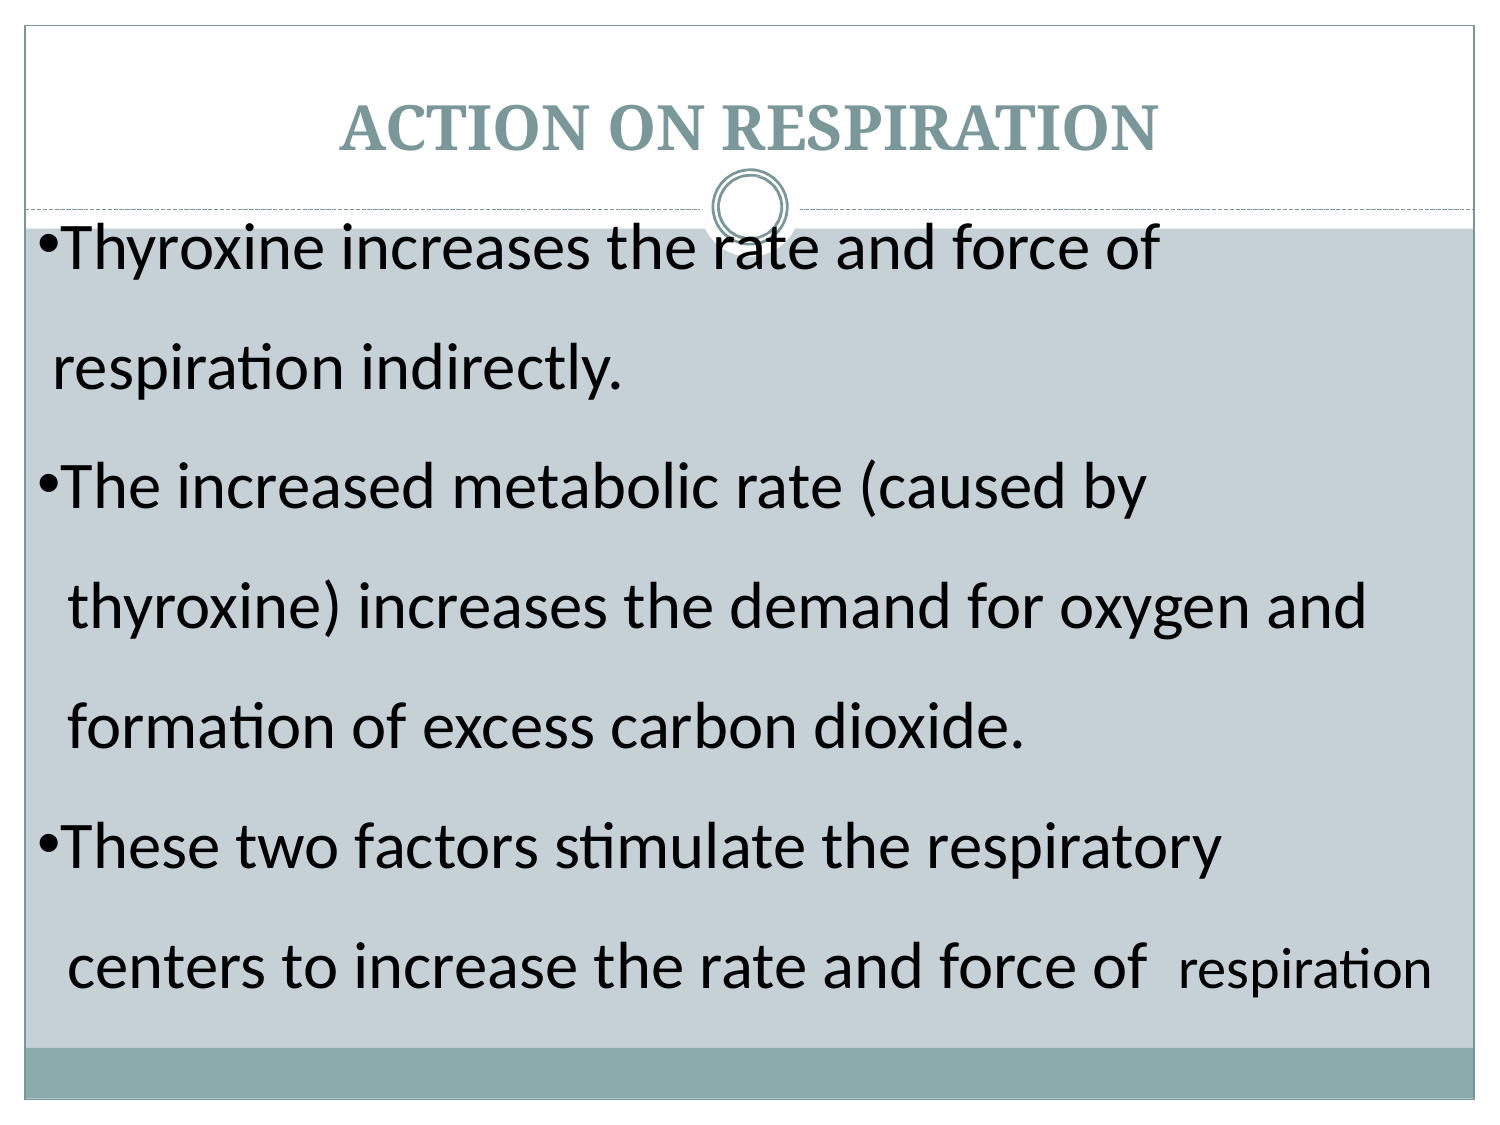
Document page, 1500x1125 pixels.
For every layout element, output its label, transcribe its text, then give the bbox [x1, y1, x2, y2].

title ACTION ON RESPIRATION [146, 12, 1354, 162]
list Thyroxine increases the rate and force of respiration indirectly. The increased metabolic rate (caused by thyroxine) increases the demand for oxygen and formation of excess carbon dioxide. These two factors stimulate the respiratory centers to increase the rate and force of respiration [37, 162, 1475, 1125]
